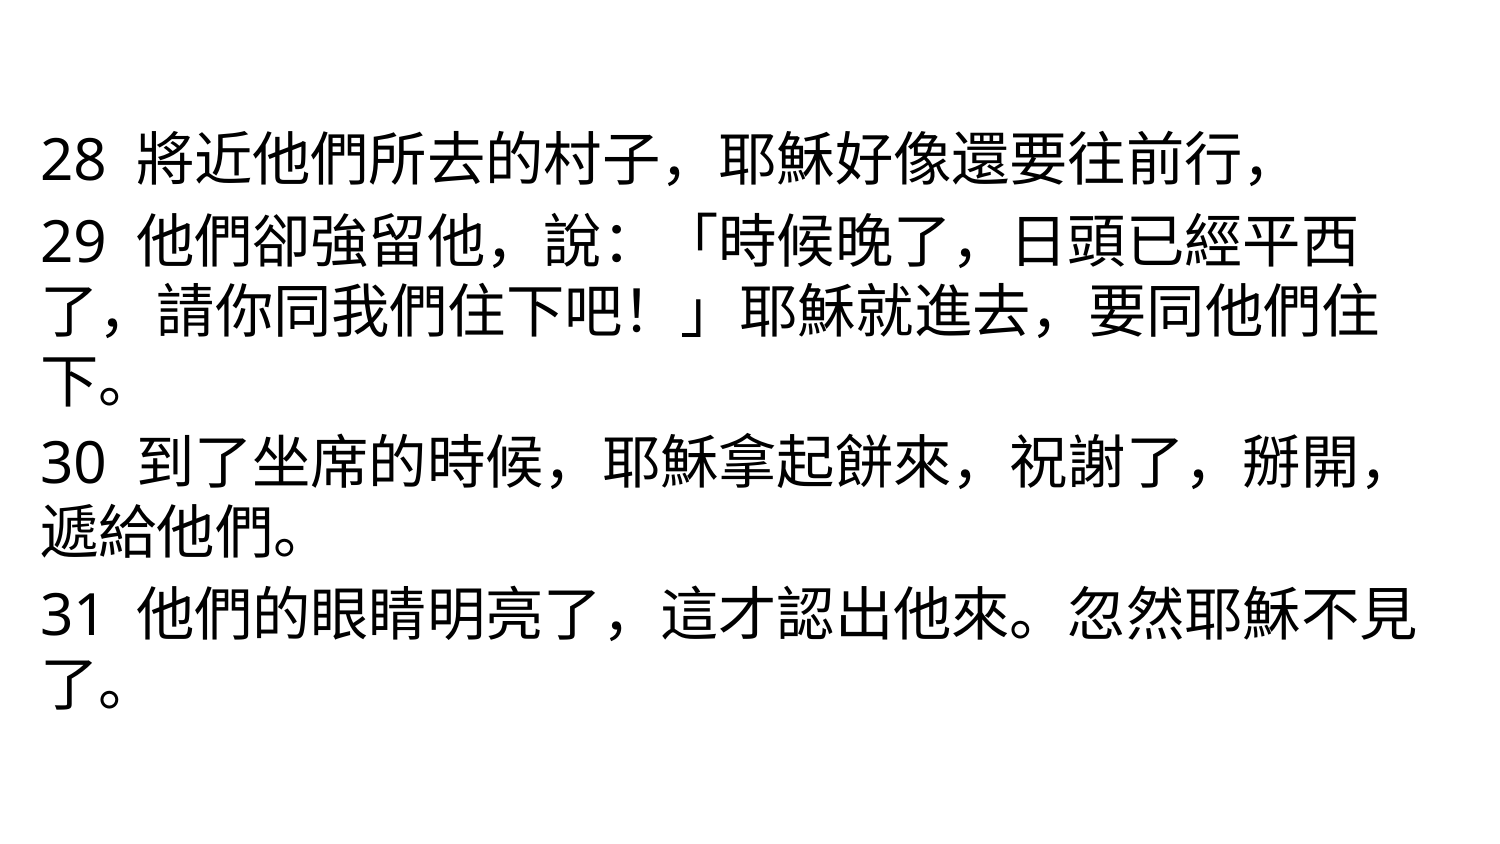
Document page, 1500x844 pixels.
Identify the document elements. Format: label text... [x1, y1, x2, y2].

list 28 將近他們所去的村子，耶穌好像還要往前行， 29 他們卻強留他，說：「時候晚了，日頭已經平西了，請你同我們住下吧！」耶穌就進去，要同他們住下。 30 到了坐席的時候，耶穌拿起餅來，祝謝了，掰開，遞給他們。 31 他們的眼睛明亮了，這才認出他來。忽然耶穌不見了。 [24, 114, 1482, 819]
